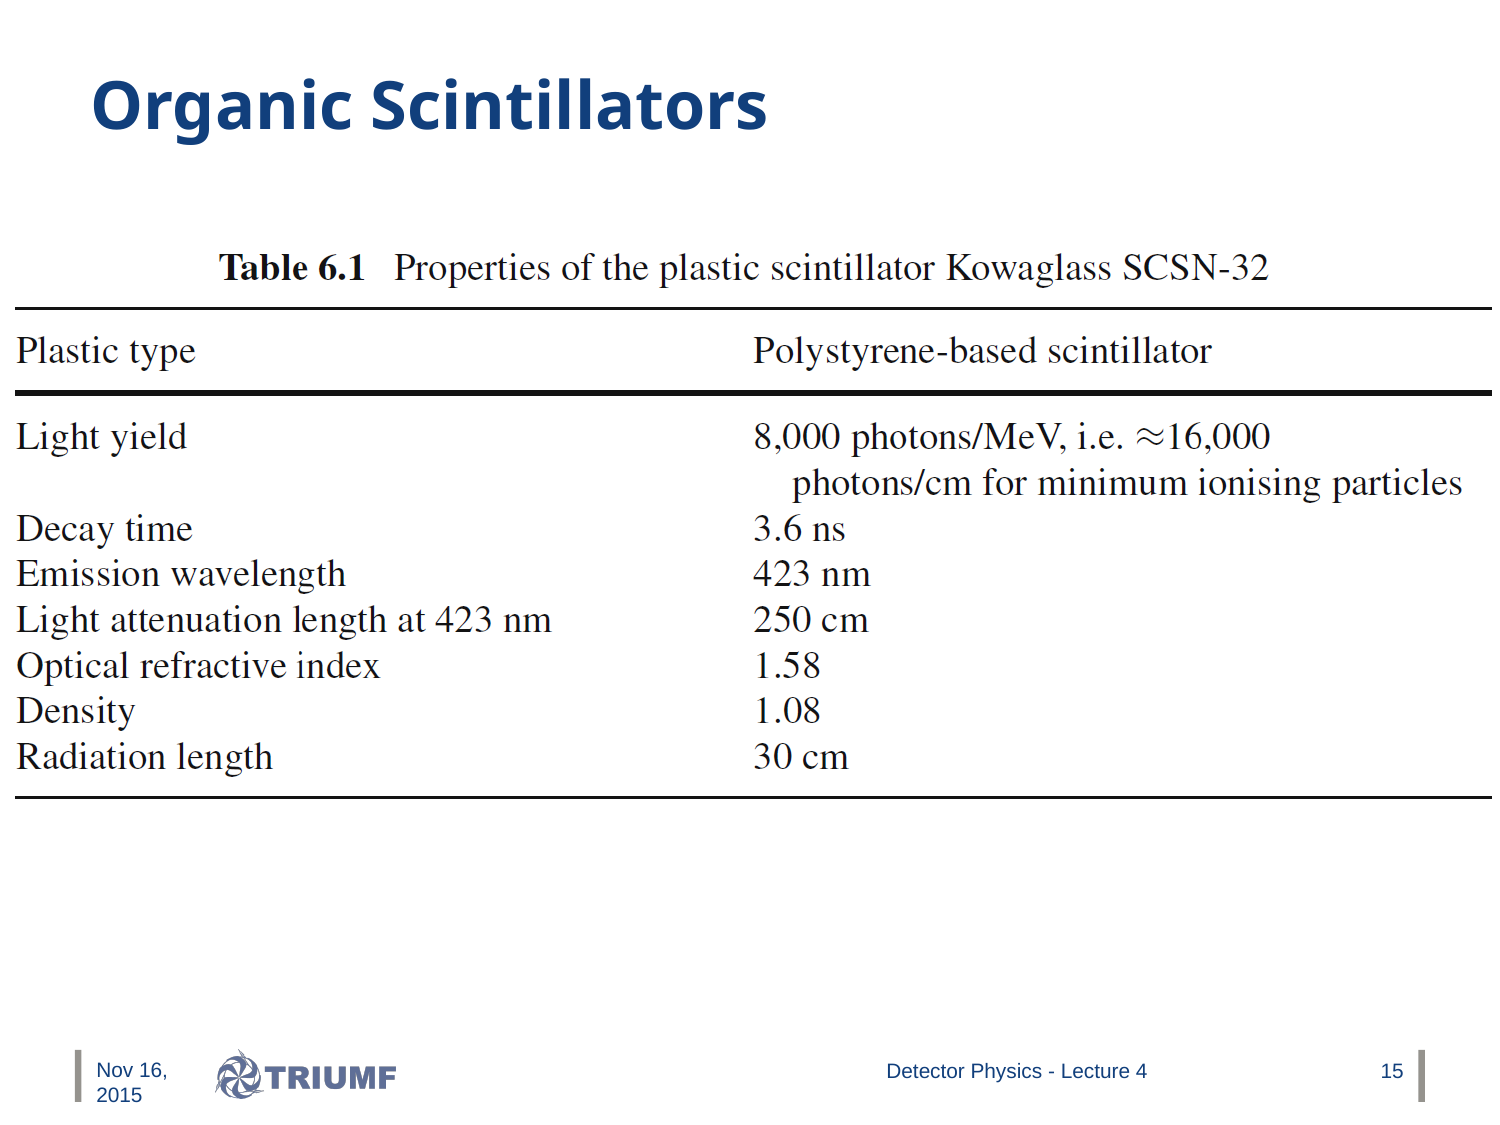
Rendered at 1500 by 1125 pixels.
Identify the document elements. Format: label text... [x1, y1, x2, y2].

slide_number 15 [1182, 1049, 1419, 1125]
footer Detector Physics - Lecture 4 [394, 1049, 1163, 1125]
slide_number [81, 1048, 213, 1125]
picture [0, 230, 1500, 806]
title Organic Scintillators [74, 61, 1426, 162]
